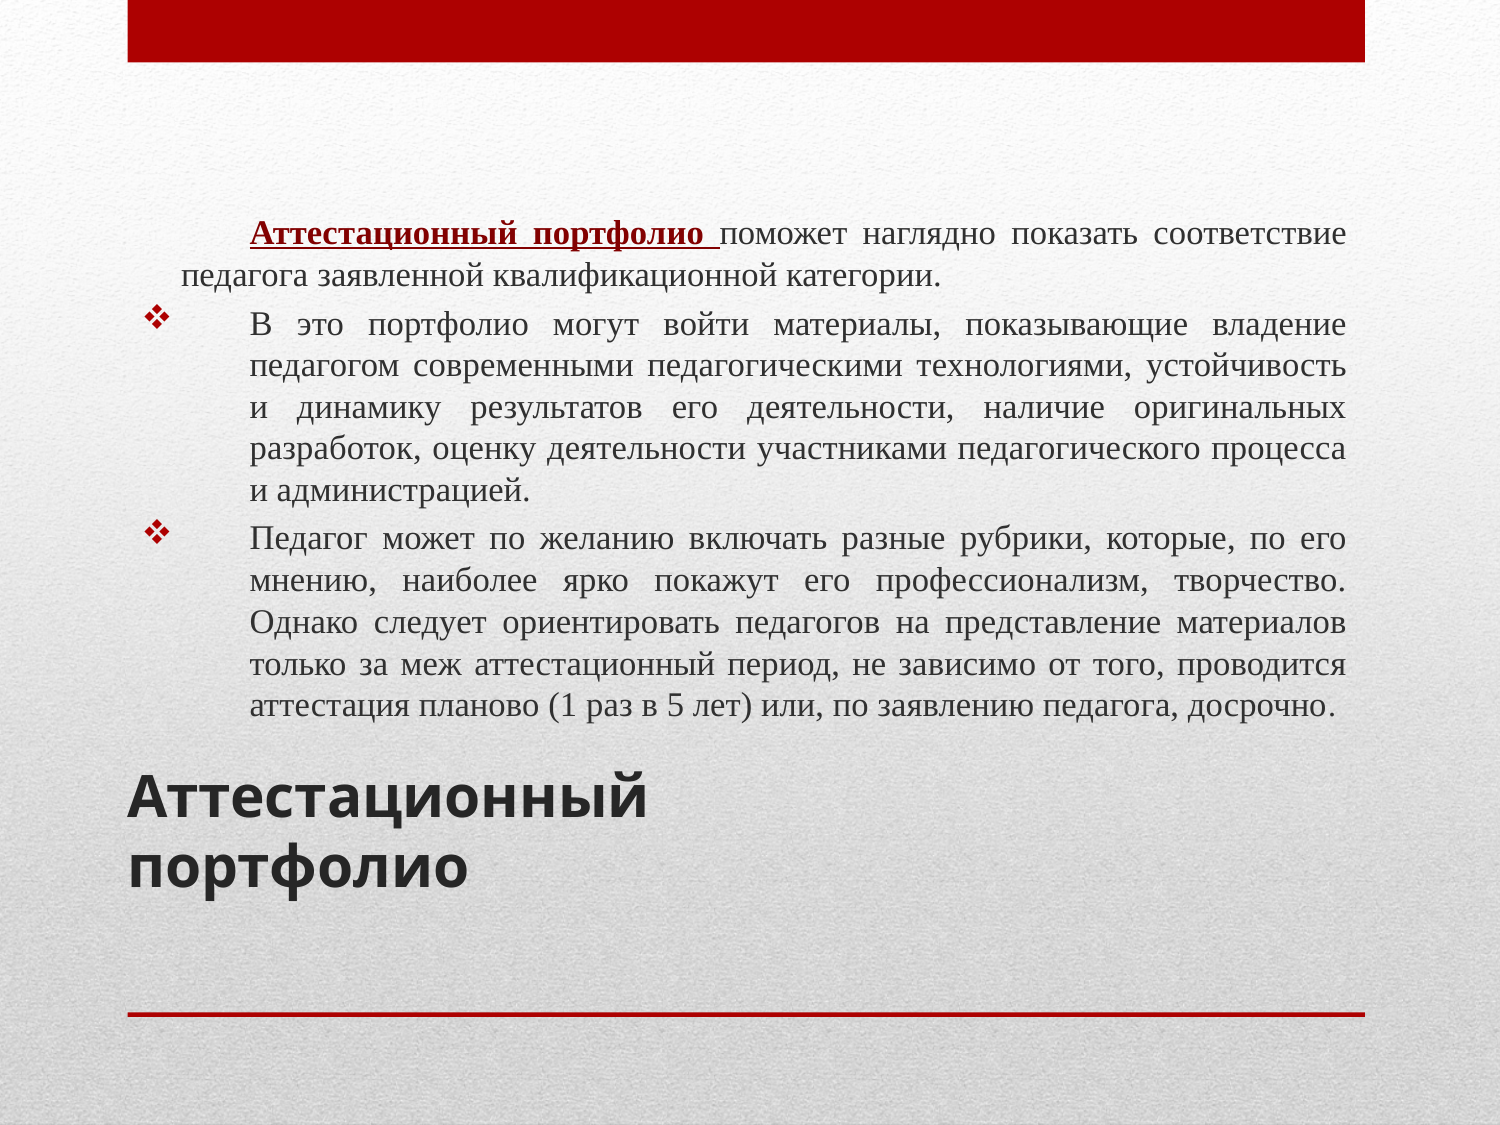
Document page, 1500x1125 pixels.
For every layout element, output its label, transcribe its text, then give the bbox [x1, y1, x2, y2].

title Аттестационный портфолио [112, 751, 1238, 1013]
list Аттестационный портфолио поможет наглядно показать соответствие педагога заявленной квалификационной категории. В это портфолио могут войти материалы, показывающие владение педагогом современными педагогическими технологиями, устойчивость и динамику результатов его деятельности, наличие оригинальных разработок, оценку деятельности участниками педагогического процесса и администрацией. Педагог может по желанию включать разные рубрики, которые, по его мнению, наиболее ярко покажут его профессионализм, творчество. Однако следует ориентировать педагогов на представление материалов только за меж аттестационный период, не зависимо от того, проводится аттестация планово (1 раз в 5 лет) или, по заявлению педагога, досрочно. [125, 112, 1363, 750]
